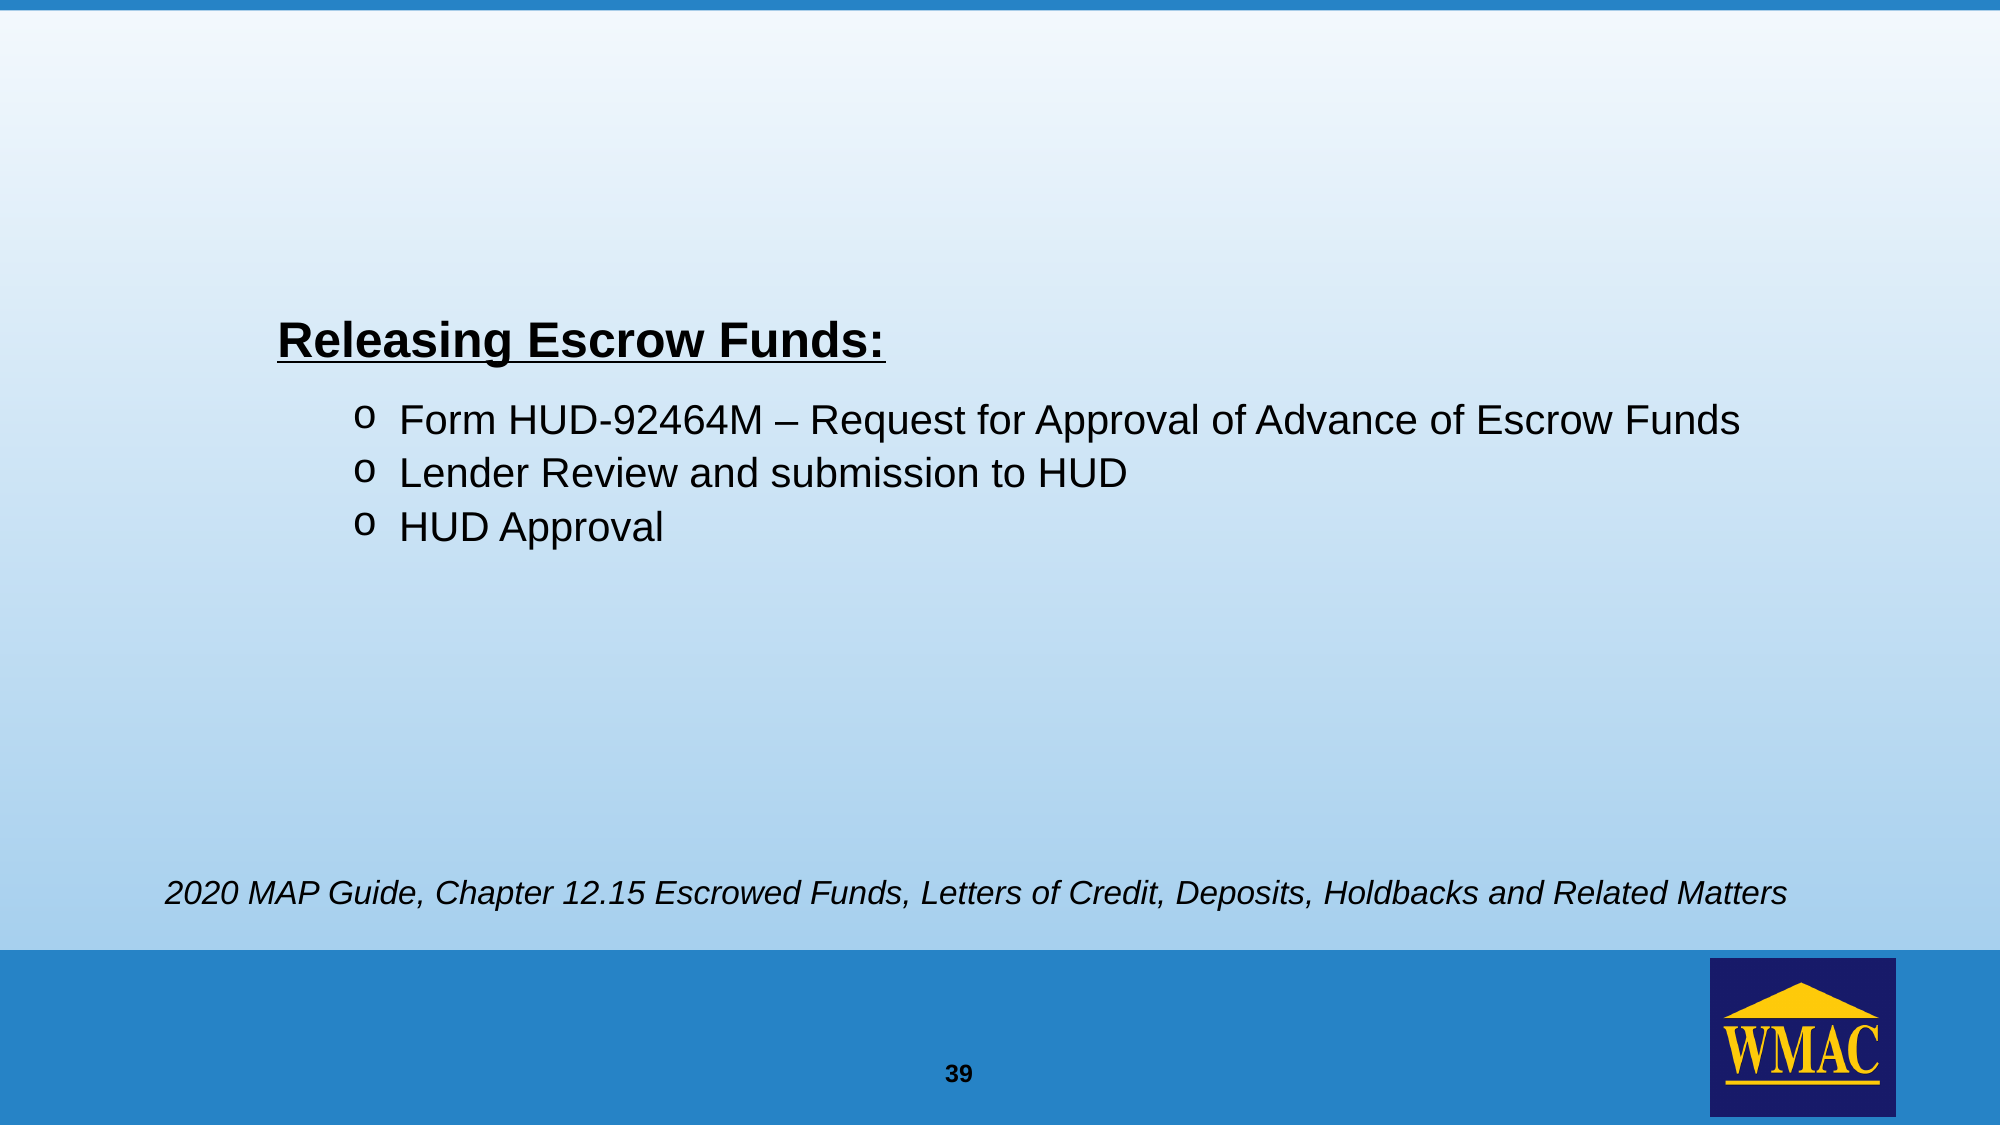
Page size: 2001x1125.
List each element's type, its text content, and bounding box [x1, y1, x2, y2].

picture [1710, 958, 1896, 1117]
text_box Releasing Escrow Funds: Form HUD-92464M – Request for Approval of Advance of Escrow Funds Lender Review and submission to HUD HUD Approval [262, 270, 1784, 558]
text_box 39 [538, 1042, 989, 1103]
text_box 2020 MAP Guide, Chapter 12.15 Escrowed Funds, Letters of Credit, Deposits, Holdbacks and Related Matters [0, 860, 1965, 919]
